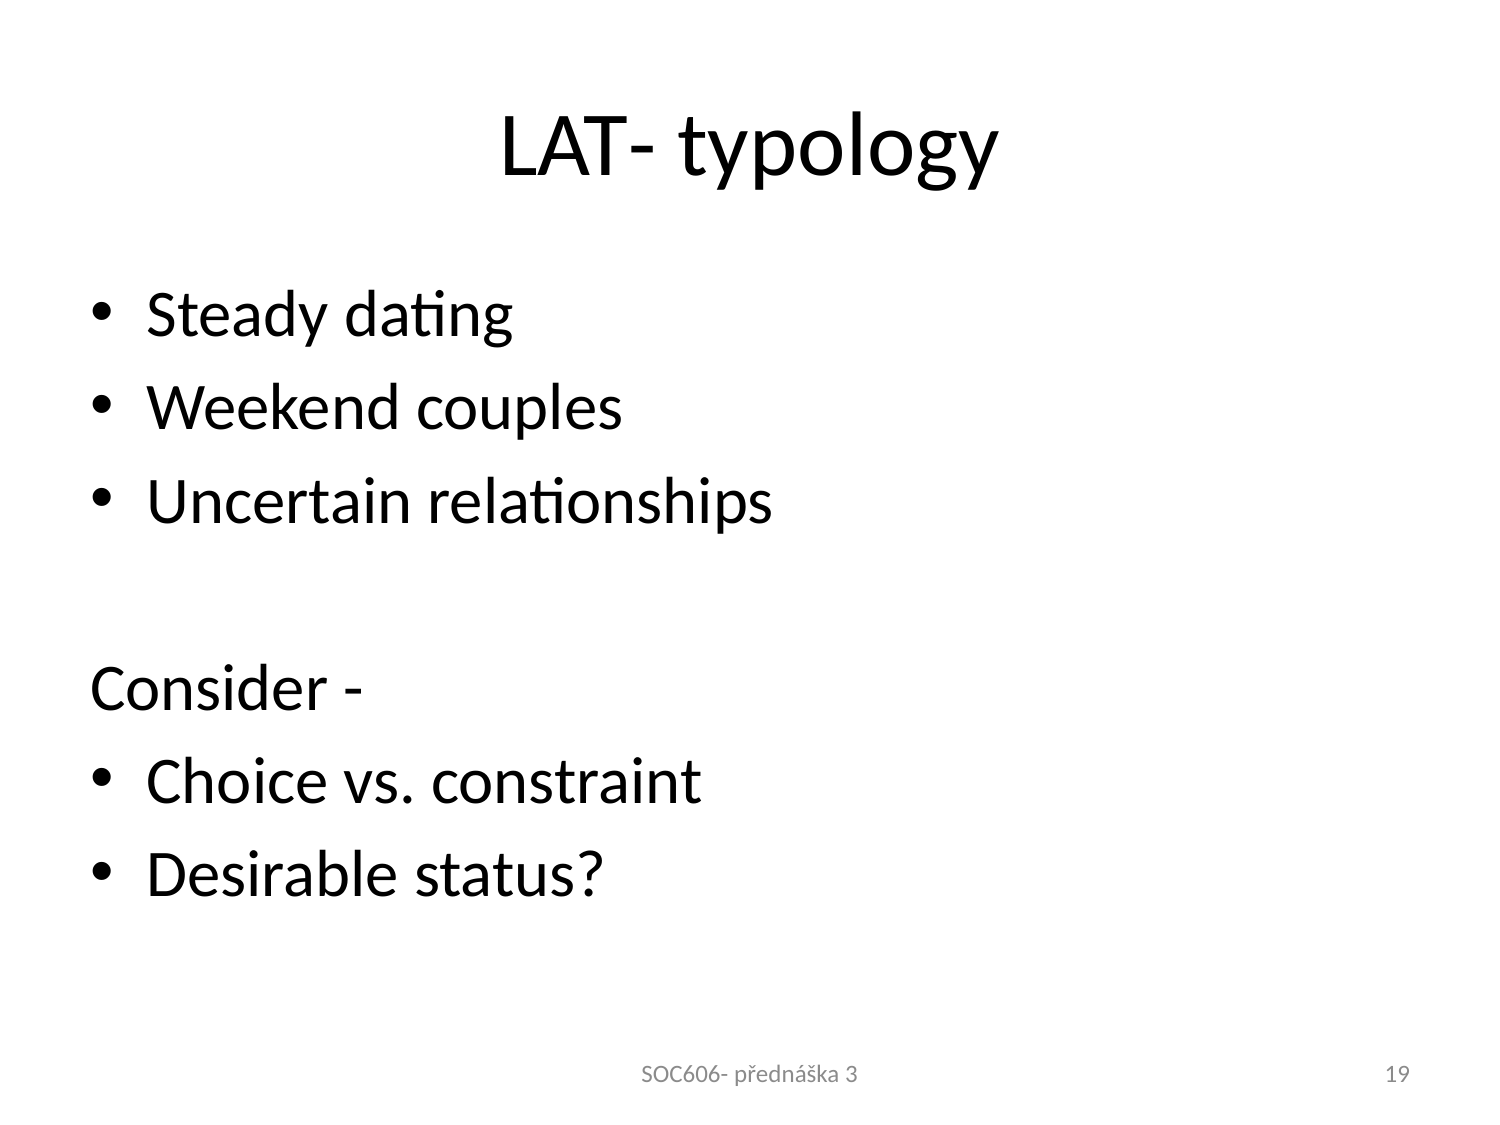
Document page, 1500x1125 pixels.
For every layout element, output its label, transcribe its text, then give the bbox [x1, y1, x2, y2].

footer SOC606- přednáška 3 [512, 1042, 988, 1103]
slide_number 19 [1074, 1042, 1425, 1103]
title LAT- typology [75, 45, 1425, 233]
list Steady dating Weekend couples Uncertain relationships Consider - Choice vs. constraint Desirable status? [75, 262, 1425, 1005]
